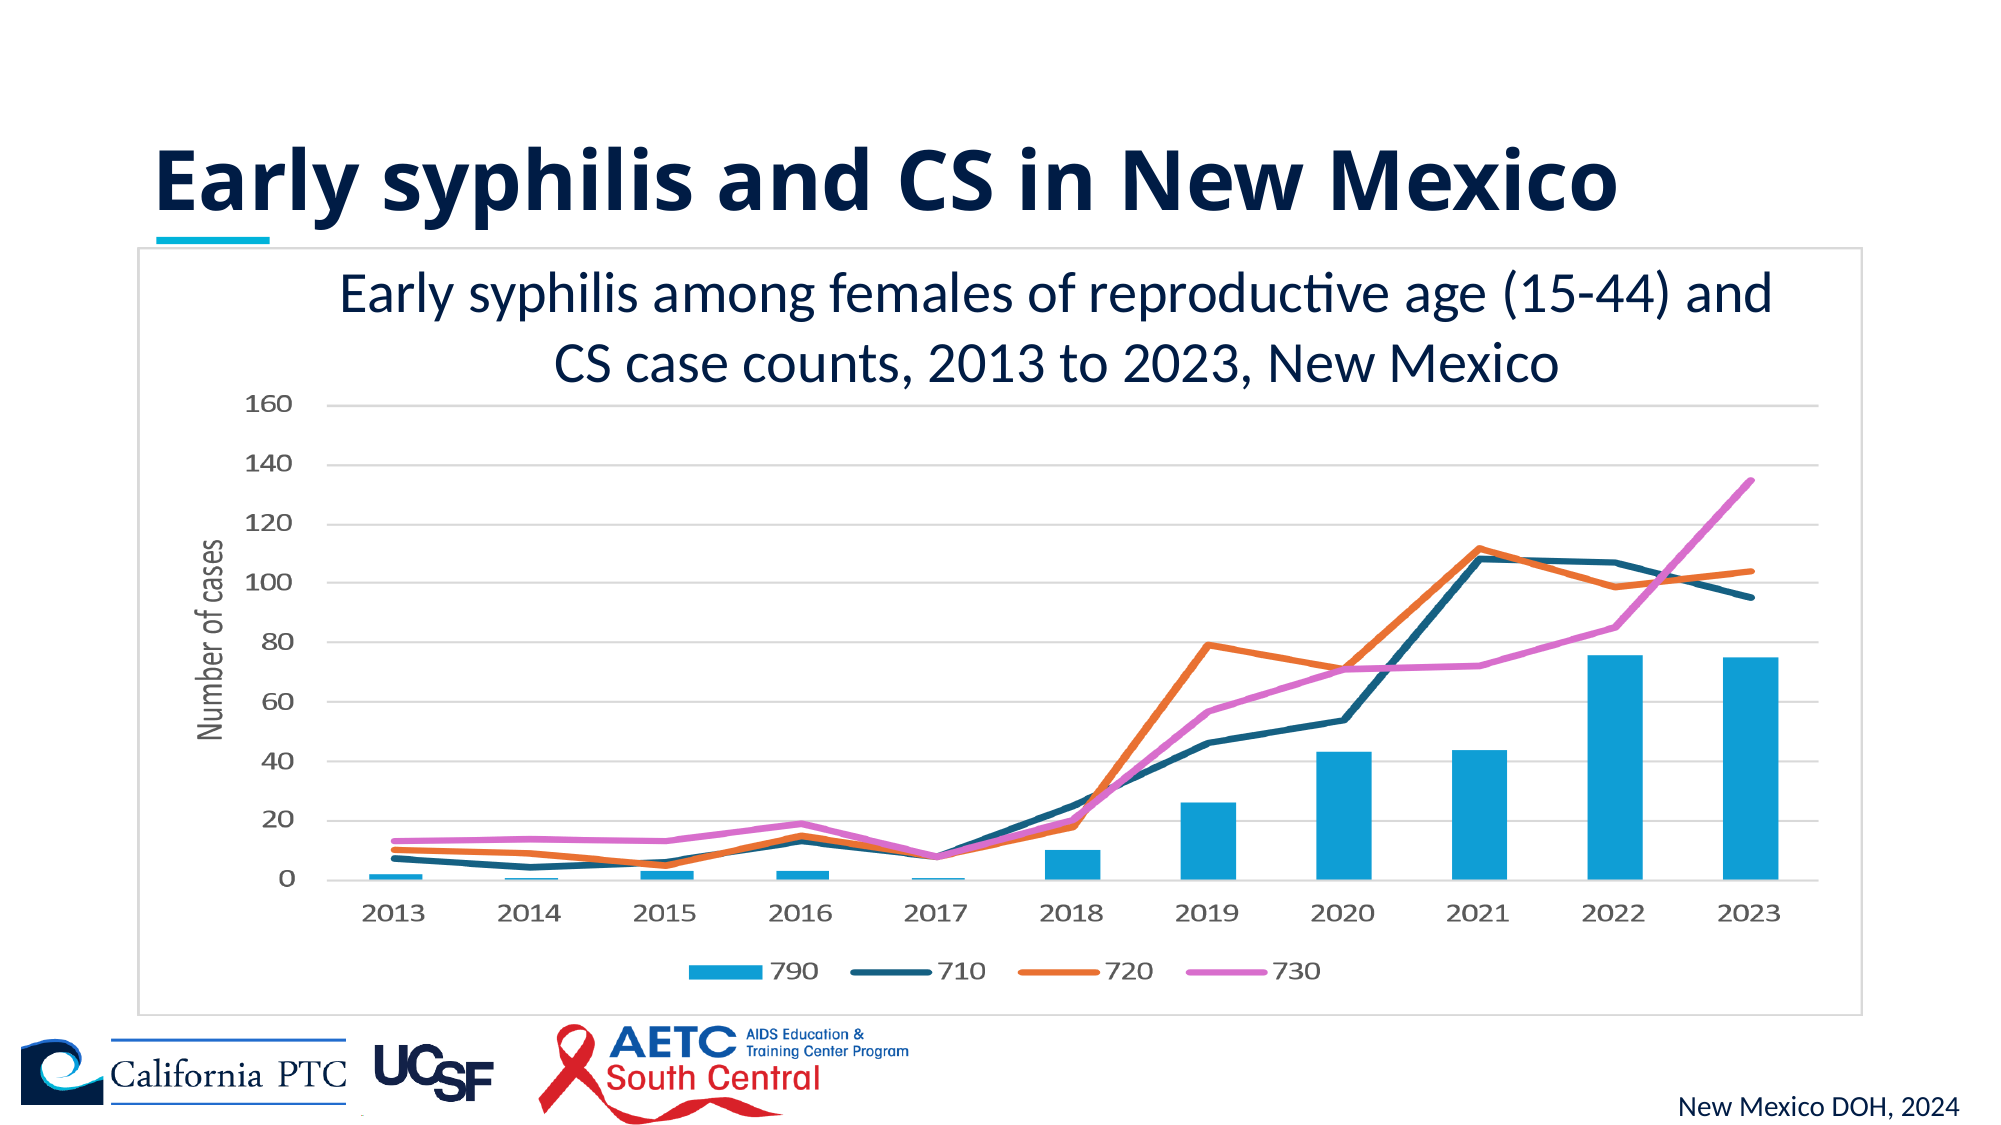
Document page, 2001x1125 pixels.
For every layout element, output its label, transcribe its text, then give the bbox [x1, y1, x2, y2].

picture [360, 1032, 501, 1116]
title Early syphilis and CS in New Mexico [137, 74, 1863, 247]
text_box New Mexico DOH, 2024 [1663, 1079, 2000, 1125]
picture [21, 1024, 346, 1105]
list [137, 247, 1863, 1016]
picture [536, 1016, 914, 1125]
